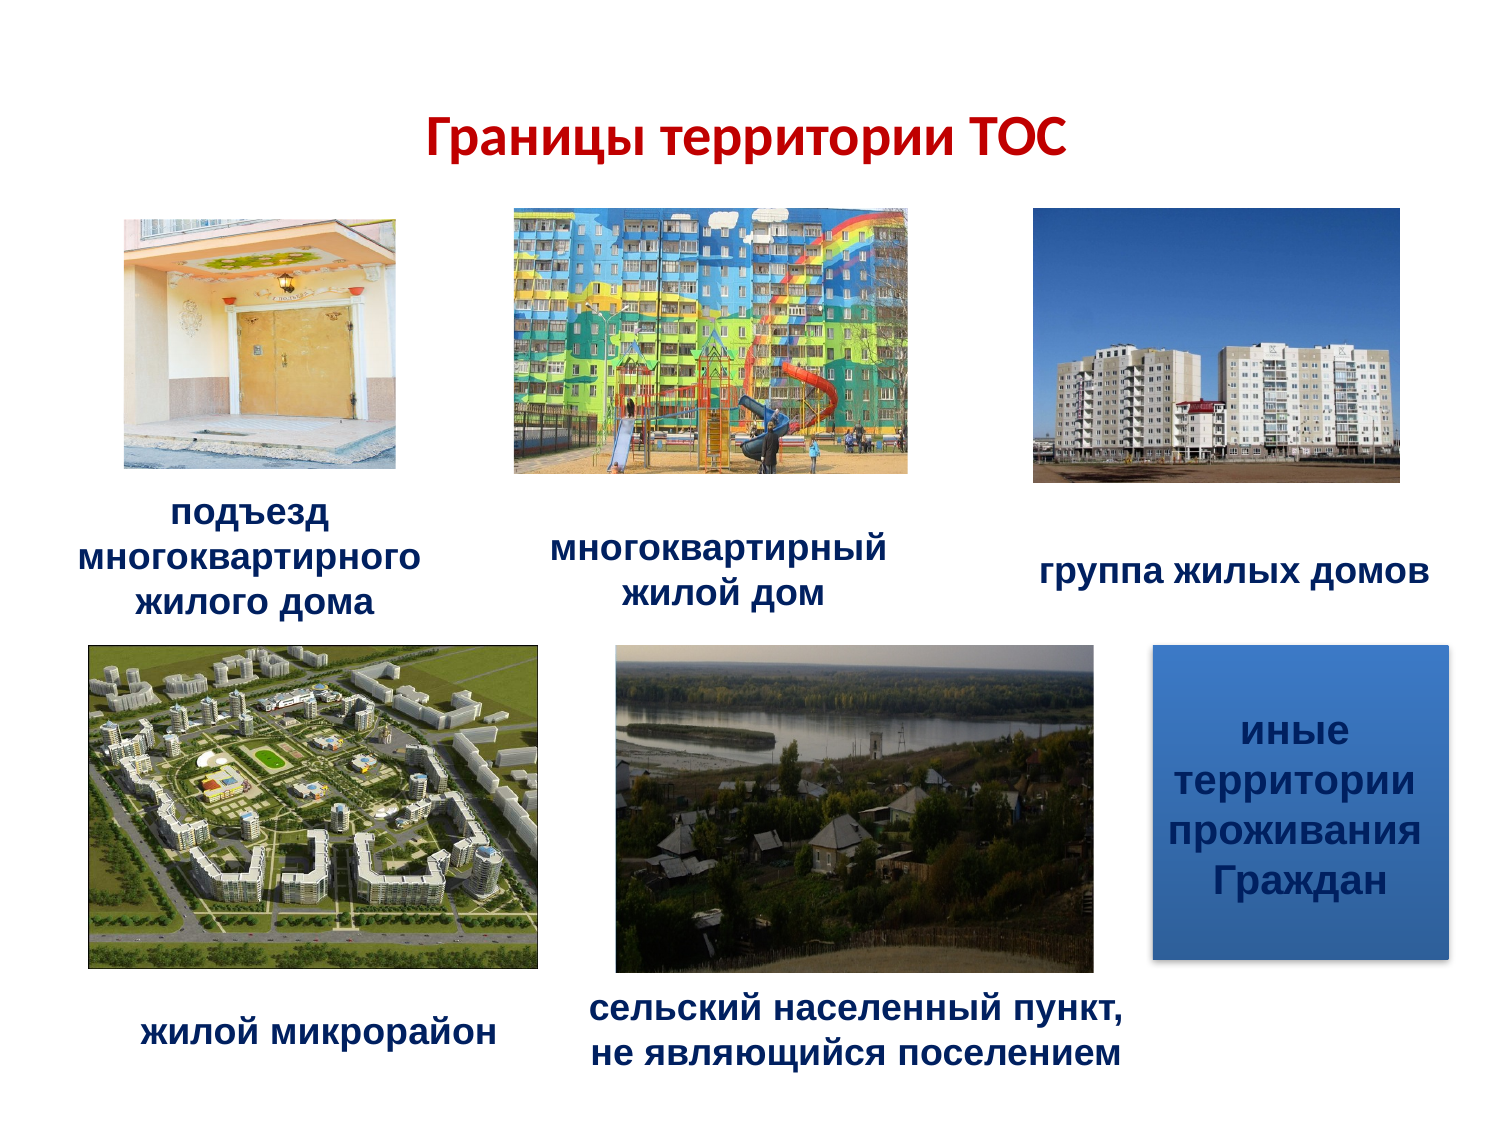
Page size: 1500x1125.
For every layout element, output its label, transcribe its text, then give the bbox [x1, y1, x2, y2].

picture [88, 644, 538, 970]
text_box иные территории проживания Граждан [1152, 645, 1449, 960]
text_box жилой микрорайон [126, 999, 514, 1060]
text_box многоквартирный жилой дом [534, 515, 913, 620]
picture [615, 644, 1094, 974]
text_box сельский населенный пункт, не являющийся поселением [572, 975, 1140, 1081]
text_box группа жилых домов [1024, 538, 1446, 599]
text_box подъезд многоквартирного жилого дома [62, 479, 447, 630]
picture [123, 219, 396, 469]
picture [1033, 207, 1400, 483]
text_box Границы территории ТОС [348, 90, 1146, 175]
picture [513, 207, 908, 474]
